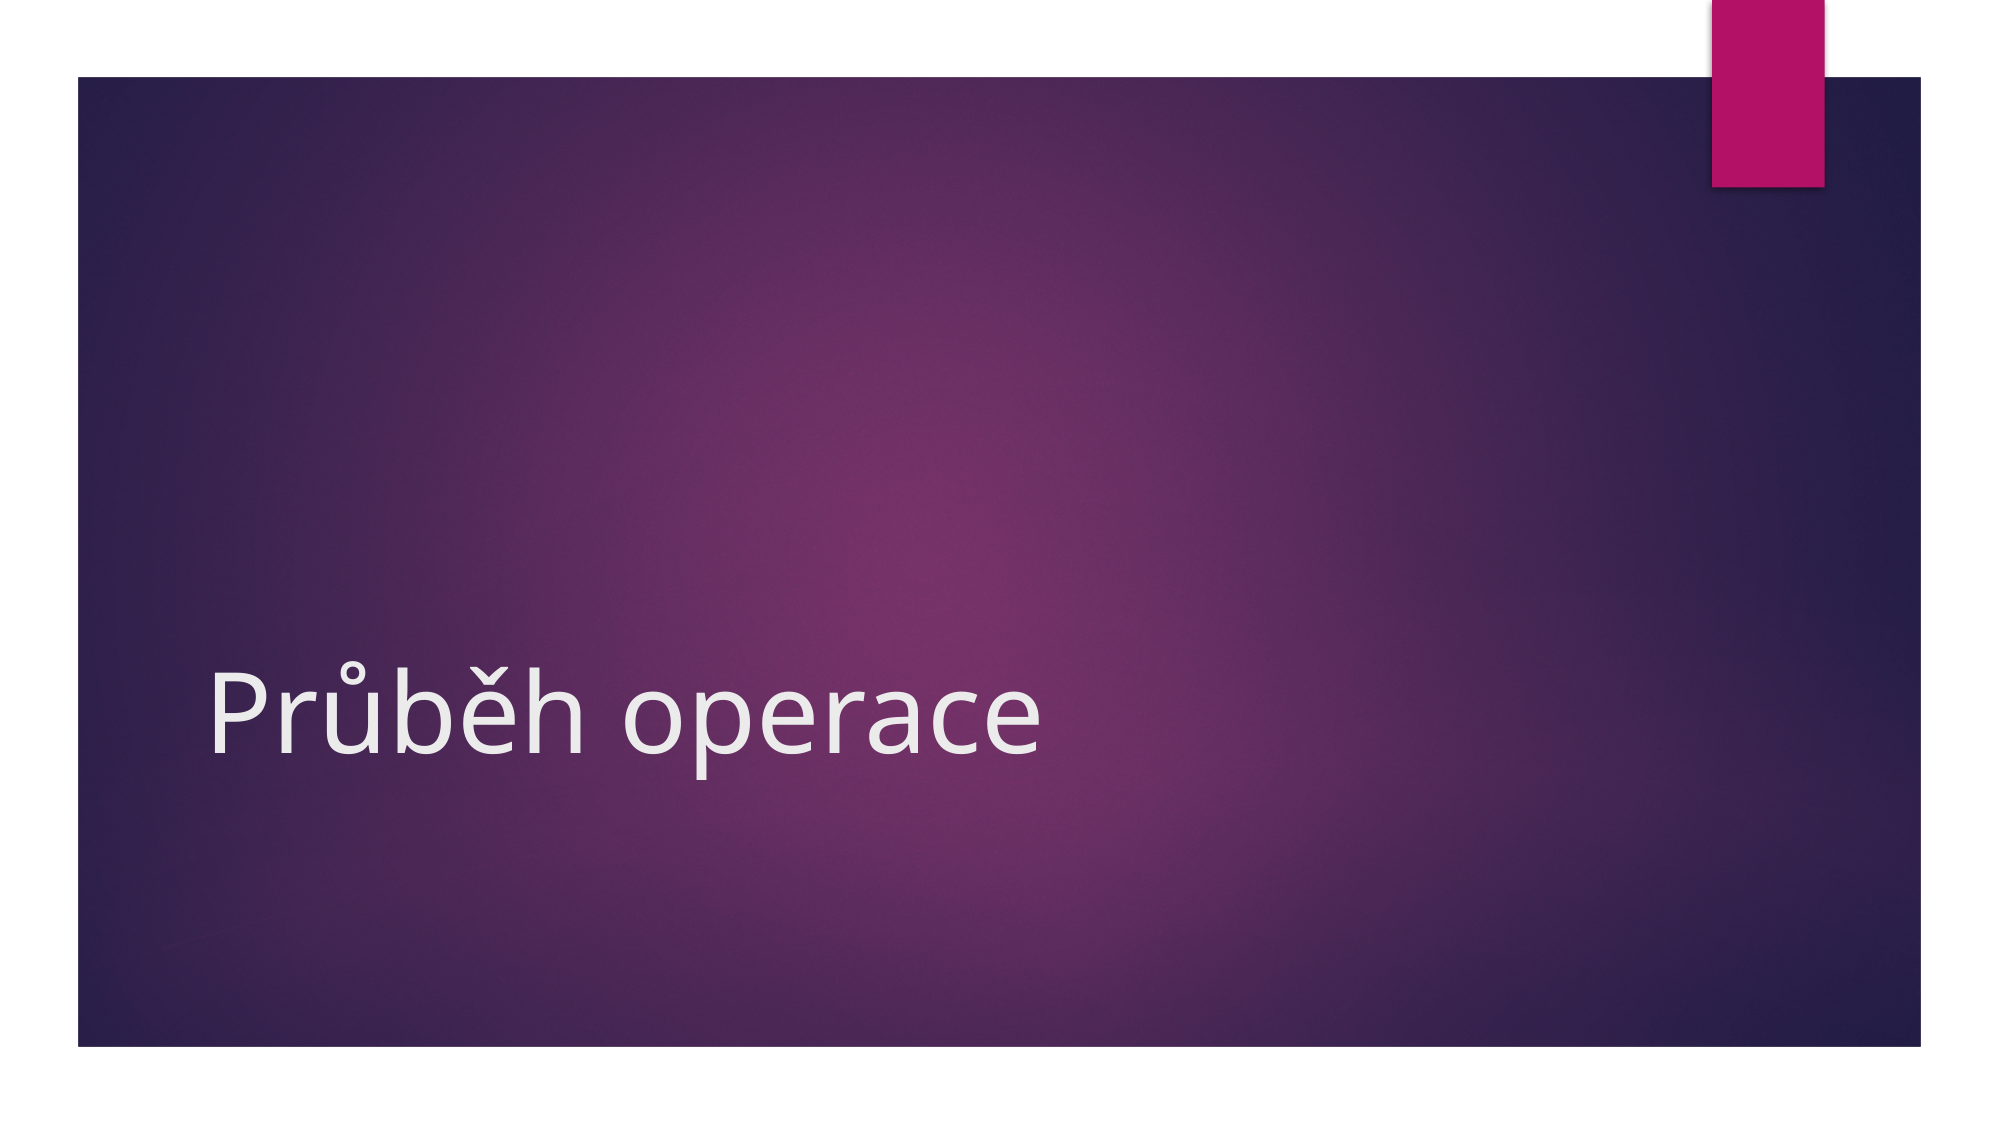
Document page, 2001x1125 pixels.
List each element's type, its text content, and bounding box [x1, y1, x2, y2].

title Průběh operace [189, 344, 1638, 784]
